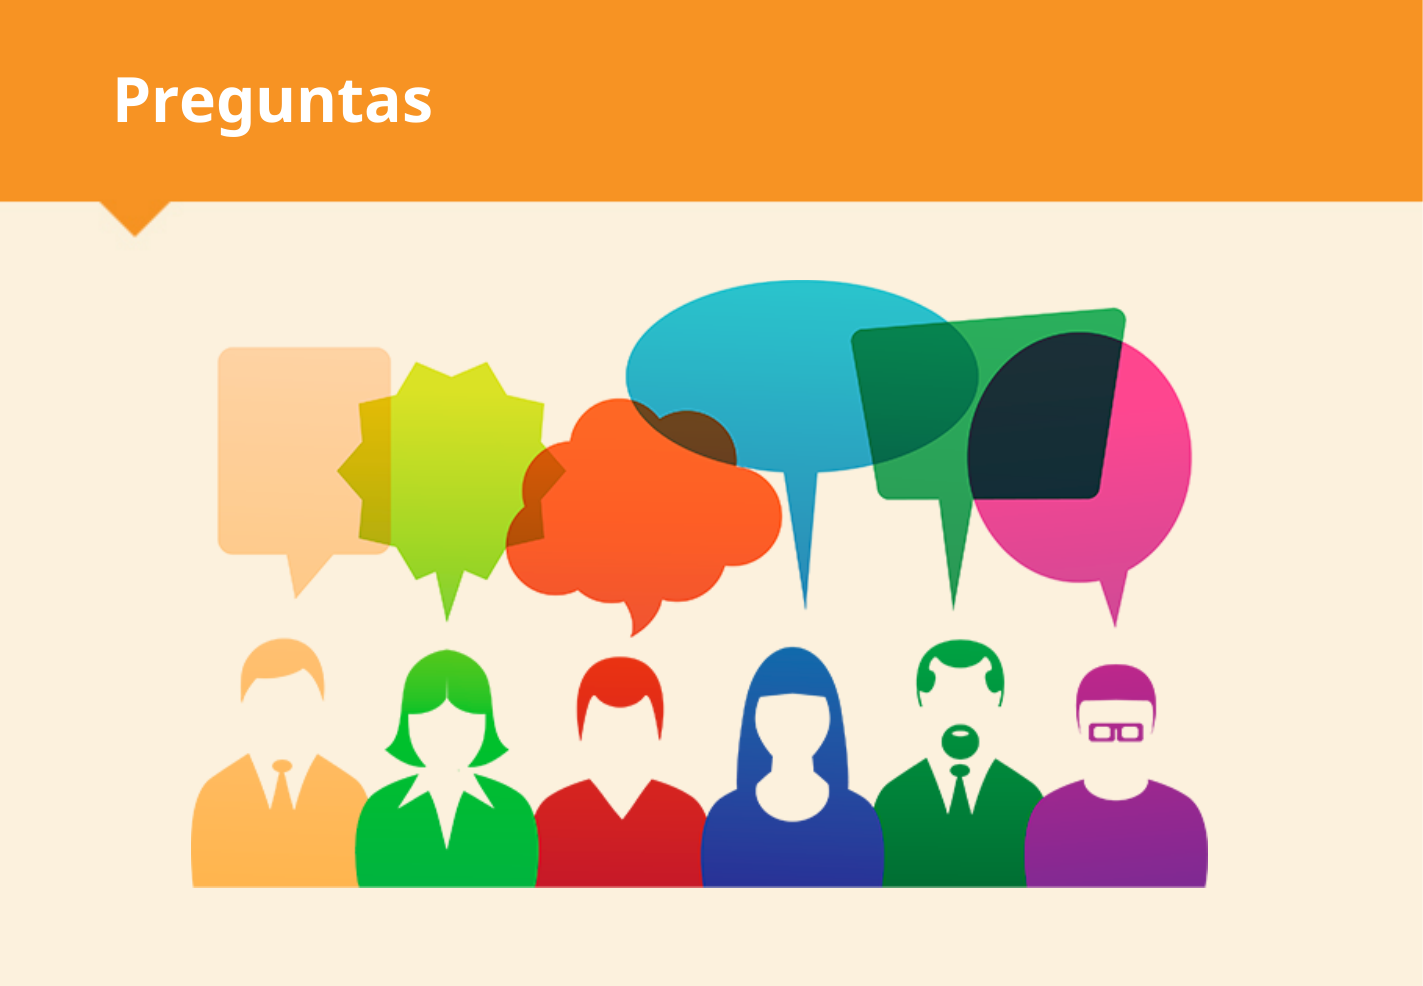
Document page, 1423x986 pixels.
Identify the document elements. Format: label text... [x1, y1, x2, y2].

picture [0, 0, 1423, 986]
title Preguntas [97, 52, 1302, 174]
